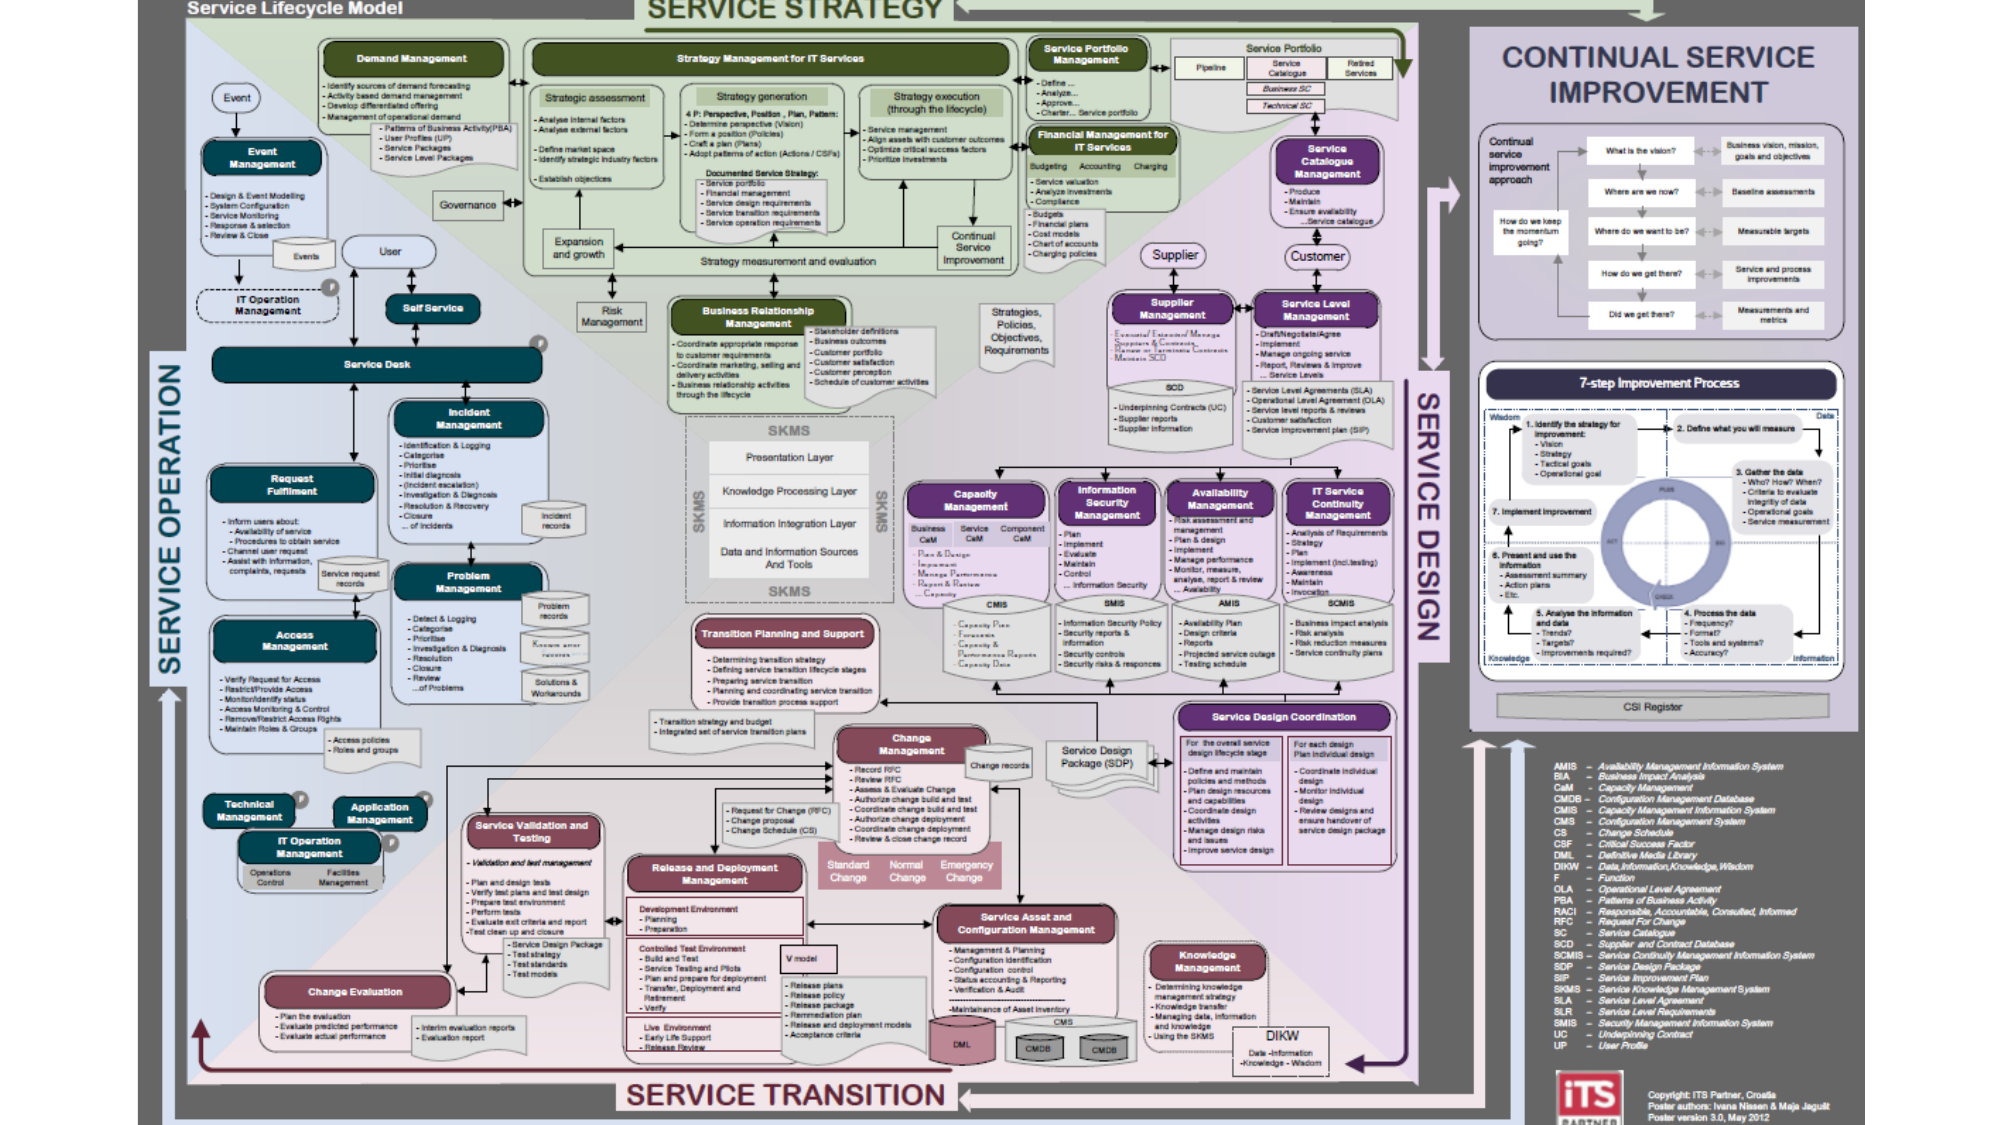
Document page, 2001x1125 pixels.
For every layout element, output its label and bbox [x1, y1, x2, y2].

picture [137, 0, 1865, 1125]
